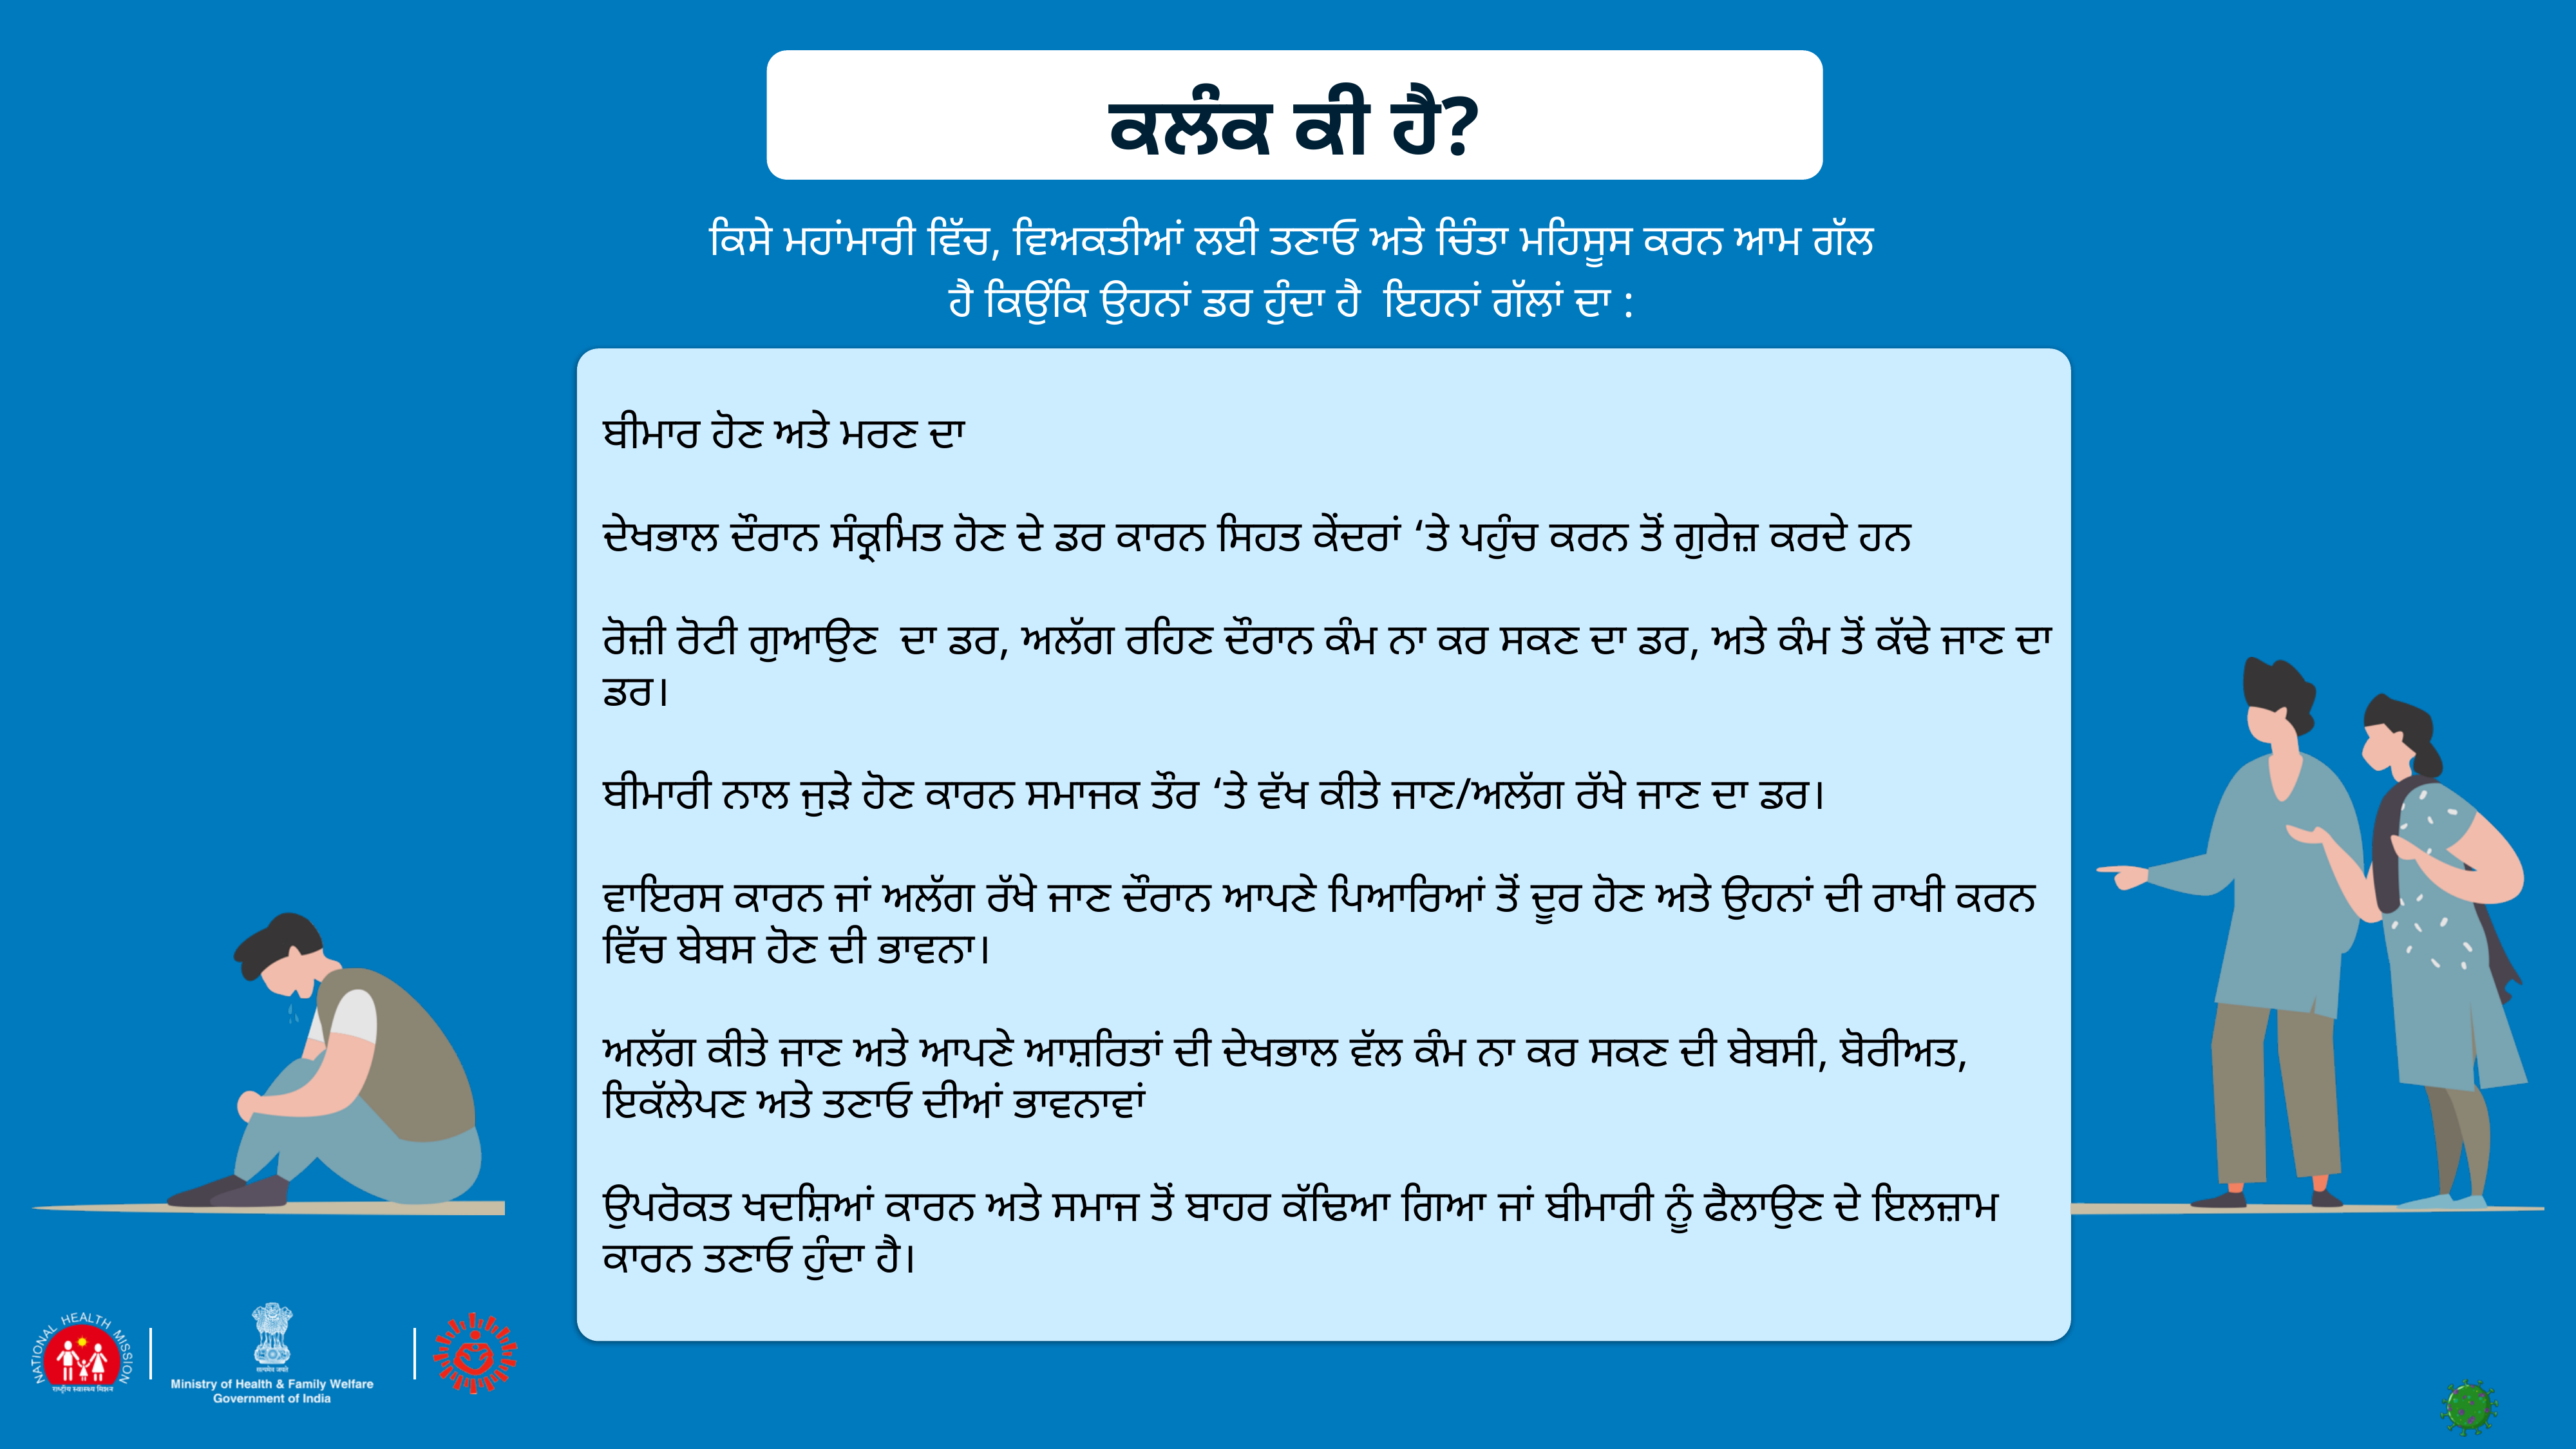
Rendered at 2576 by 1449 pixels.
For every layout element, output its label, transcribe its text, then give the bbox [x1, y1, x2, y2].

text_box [31, 1300, 518, 1406]
text_box [1897, 348, 2071, 400]
text_box ਬੀਮਾਰ ਹੋਣ ਅਤੇ ਮਰਣ ਦਾ ਦੇਖਭਾਲ ਦੌਰਾਨ ਸੰਕ੍ਰਮਿਤ ਹੋਣ ਦੇ ਡਰ ਕਾਰਨ ਸਿਹਤ ਕੇਂਦਰਾਂ ‘ਤੇ ਪਹੁੰਚ ਕਰਨ ਤੋਂ ਗੁਰੇਜ਼ ਕਰਦੇ ਹਨ ਰੋਜ਼ੀ ਰੋਟੀ ਗੁਆਉਣ ਦਾ ਡਰ, ਅਲੱਗ ਰਹਿਣ ਦੌਰਾਨ ਕੰਮ ਨਾ ਕਰ ਸਕਣ ਦਾ ਡਰ, ਅਤੇ ਕੰਮ ਤੋਂ ਕੱਢੇ ਜਾਣ ਦਾ ਡਰ। ਬੀਮਾਰੀ ਨਾਲ ਜੁੜੇ ਹੋਣ ਕਾਰਨ ਸਮਾਜਕ ਤੌਰ ‘ਤੇ ਵੱਖ ਕੀਤੇ ਜਾਣ/ਅਲੱਗ ਰੱਖੇ ਜਾਣ ਦਾ ਡਰ। ਵਾਇਰਸ ਕਾਰਨ ਜਾਂ ਅਲੱਗ ਰੱਖੇ ਜਾਣ ਦੌਰਾਨ ਆਪਣੇ ਪਿਆਰਿਆਂ ਤੋਂ ਦੂਰ ਹੋਣ ਅਤੇ ਉਹਨਾਂ ਦੀ ਰਾਖੀ ਕਰਨ ਵਿੱਚ ਬੇਬਸ ਹੋਣ ਦੀ ਭਾਵਨਾ। ਅਲੱਗ ਕੀਤੇ ਜਾਣ ਅਤੇ ਆਪਣੇ ਆਸ਼ਰਿਤਾਂ ਦੀ ਦੇਖਭਾਲ ਵੱਲ ਕੰਮ ਨਾ ਕਰ ਸਕਣ ਦੀ ਬੇਬਸੀ, ਬੋਰੀਅਤ, ਇਕੱਲੇਪਣ ਅਤੇ ਤਣਾਓ ਦੀਆਂ ਭਾਵਨਾਵਾਂ ਉਪਰੋਕਤ ਖਦਸ਼ਿਆਂ ਕਾਰਨ ਅਤੇ ਸਮਾਜ ਤੋਂ ਬਾਹਰ ਕੱਢਿਆ ਗਿਆ ਜਾਂ ਬੀਮਾਰੀ ਨੂੰ ਫੈਲਾਉਣ ਦੇ ਇਲਜ਼ਾਮ ਕਾਰਨ ਤਣਾਓ ਹੁੰਦਾ ਹੈ। [598, 400, 2080, 1287]
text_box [2439, 1379, 2576, 1449]
picture [2070, 657, 2544, 1215]
text_box [576, 1215, 2071, 1341]
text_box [31, 50, 1897, 1215]
